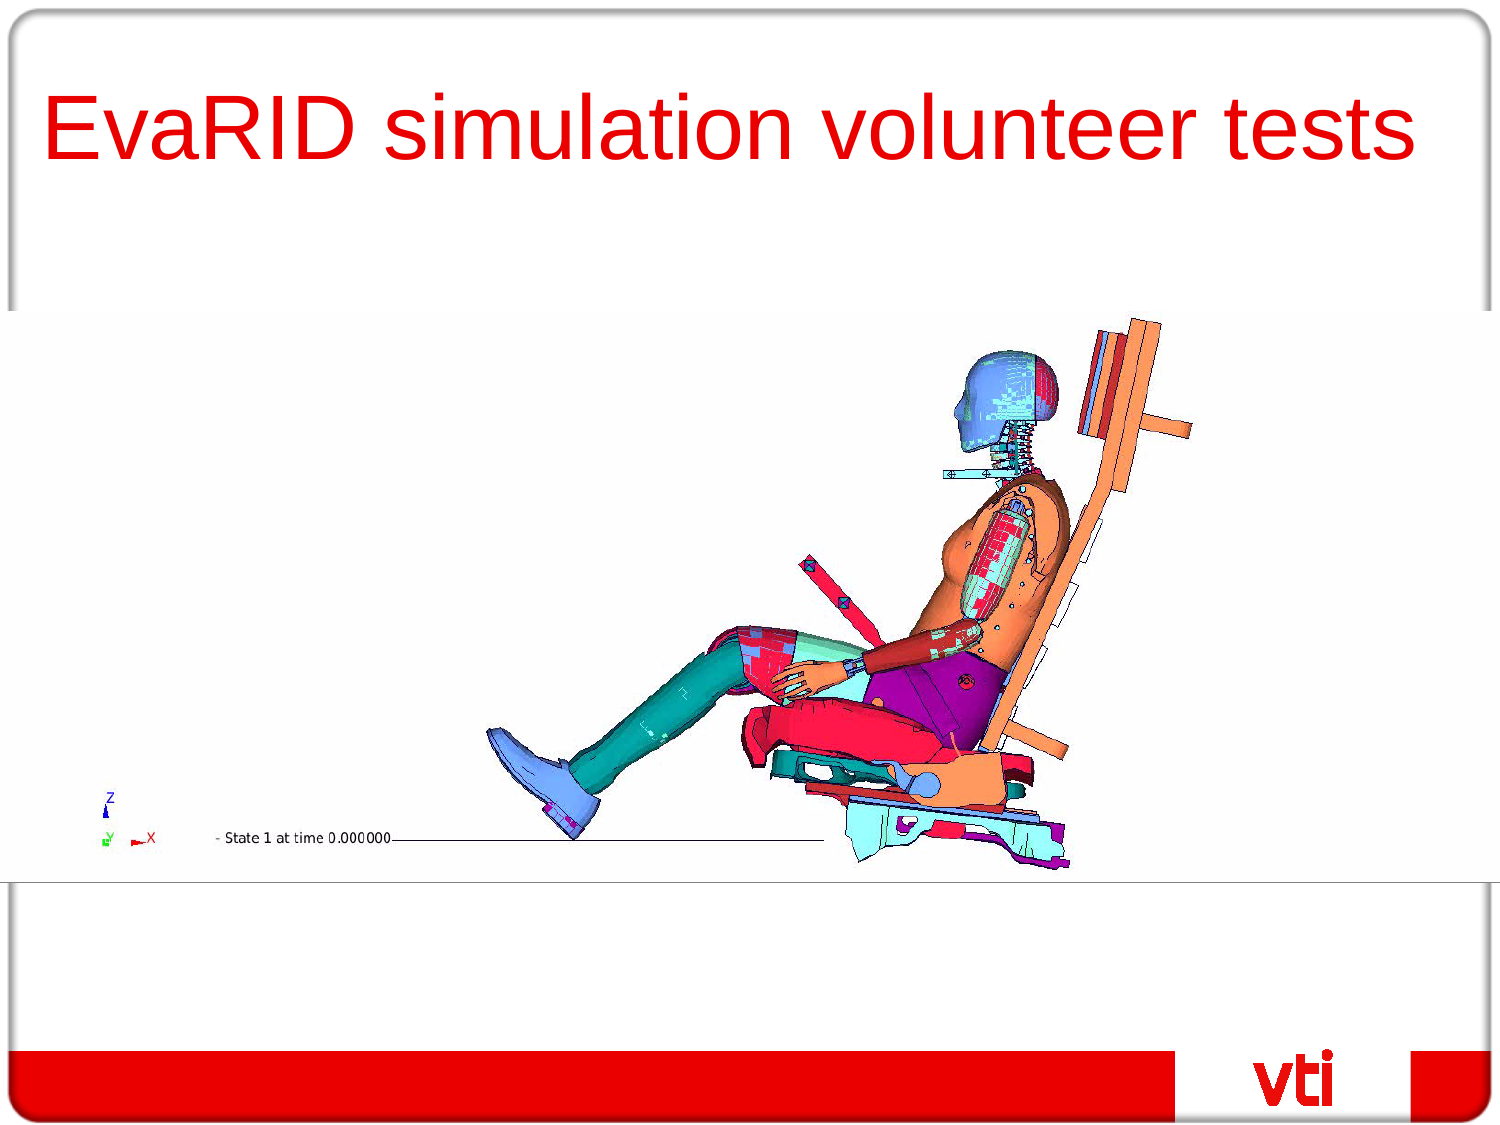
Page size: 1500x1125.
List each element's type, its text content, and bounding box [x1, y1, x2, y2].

picture [0, 884, 1500, 1125]
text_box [0, 310, 1500, 884]
picture [0, 0, 1500, 310]
title EvaRID simulation volunteer tests [41, 63, 1459, 182]
